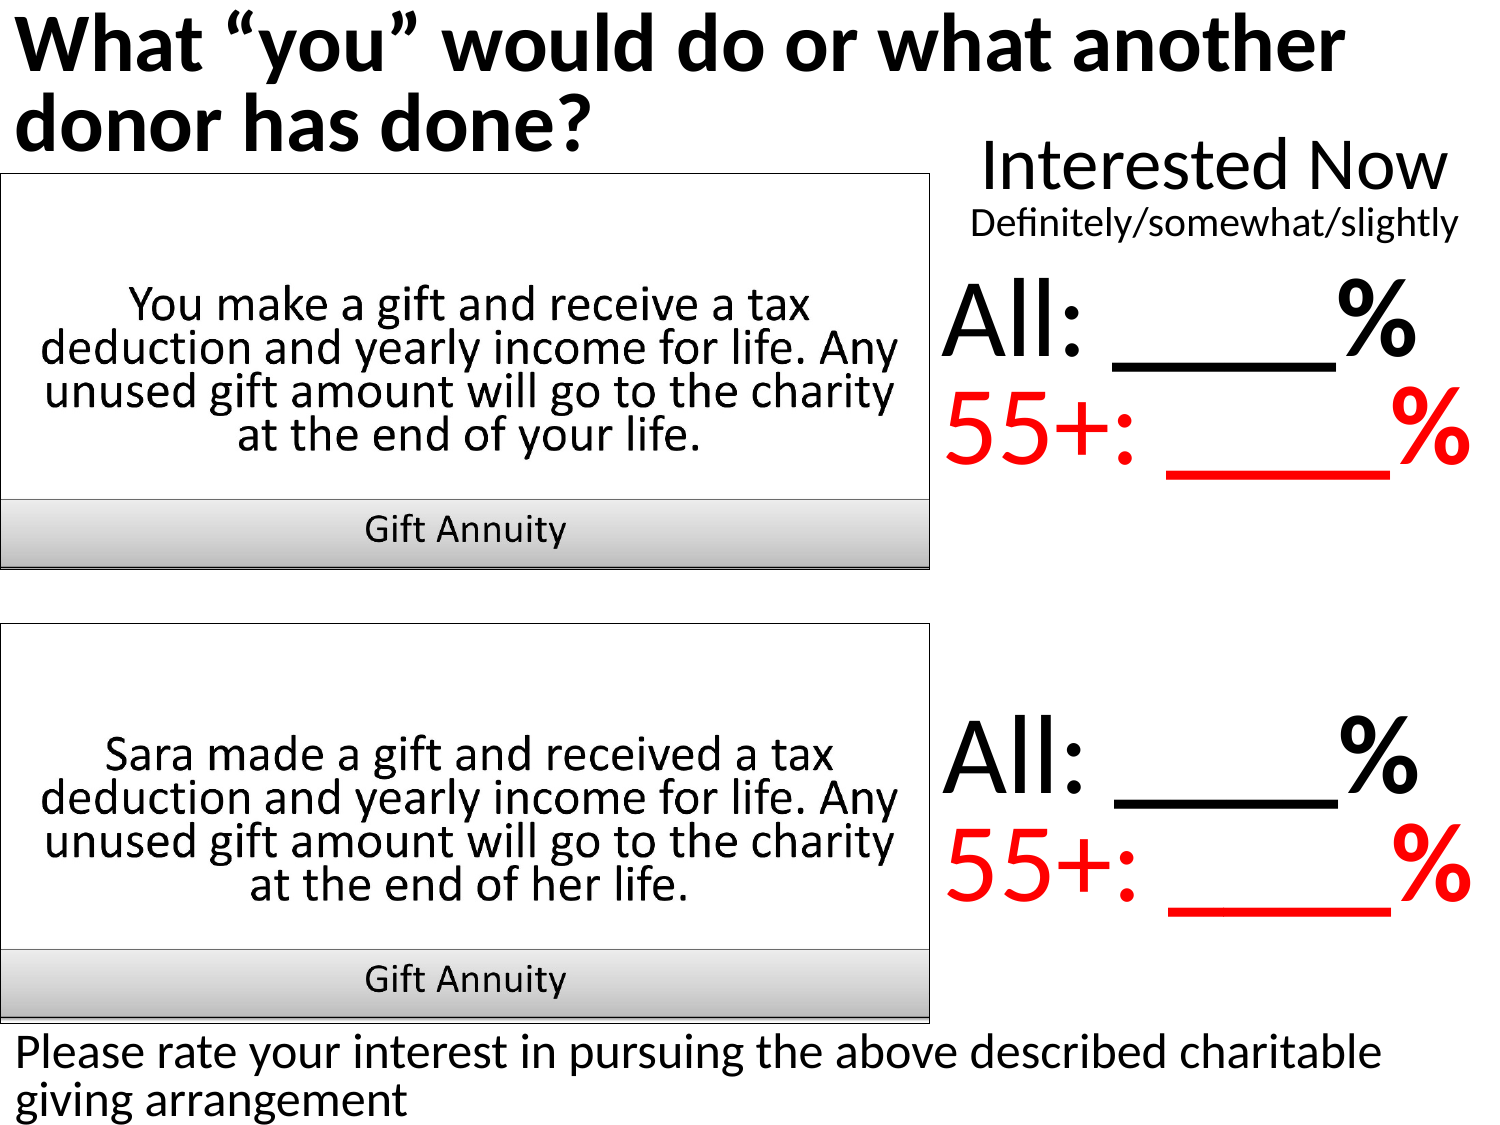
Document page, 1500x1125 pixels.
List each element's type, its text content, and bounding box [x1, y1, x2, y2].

text_box Interested Now Definitely/somewhat/slightly [929, 125, 1500, 225]
picture [0, 623, 930, 1024]
text_box What “you” would do or what another donor has done? [0, 0, 1497, 100]
text_box All: ____% 55+: ____% [933, 262, 1497, 523]
picture [0, 173, 930, 571]
text_box All: ____% 55+: ____% [933, 699, 1499, 800]
text_box Please rate your interest in pursuing the above described charitable giving arrangement [0, 1023, 1499, 1124]
